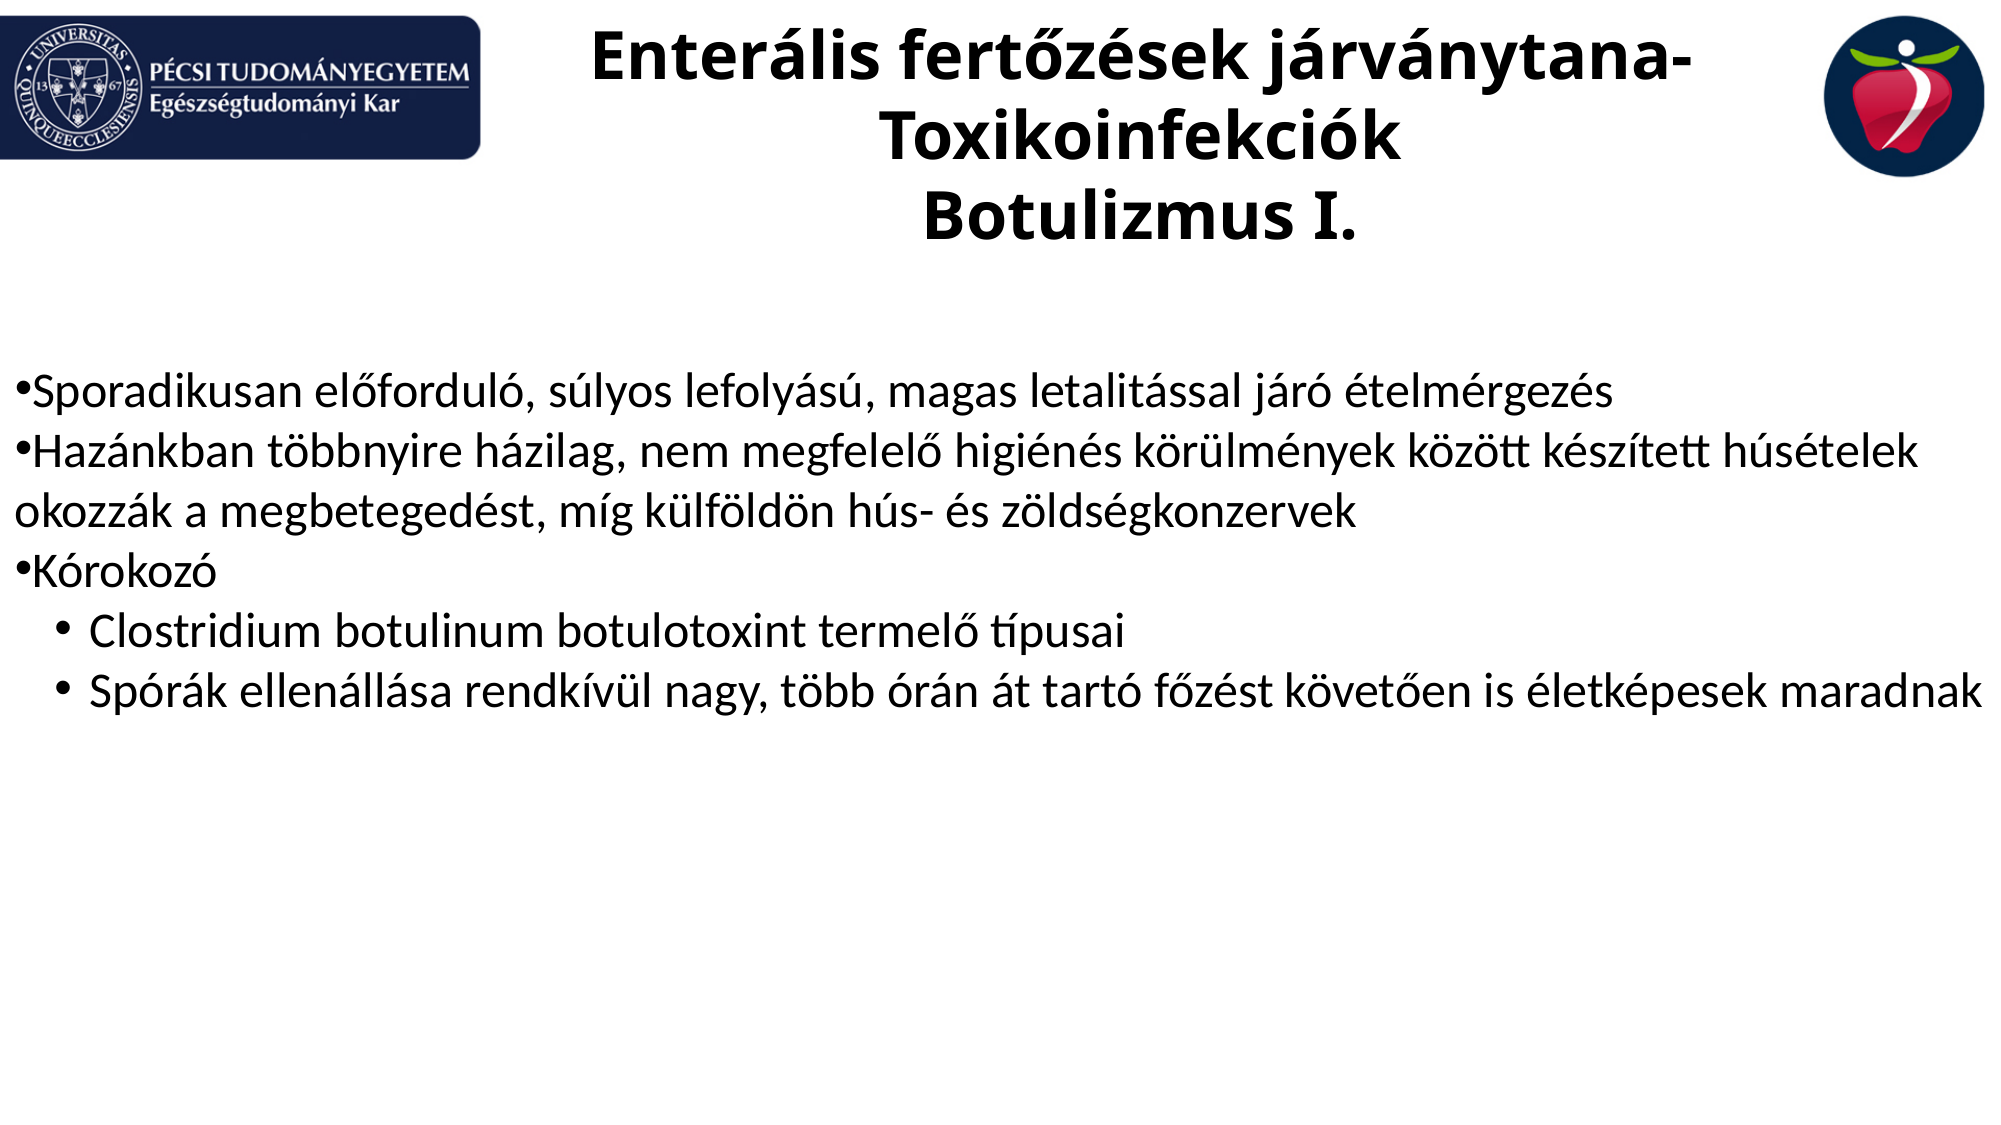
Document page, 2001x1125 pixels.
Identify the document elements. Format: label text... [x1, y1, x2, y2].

text_box Enterális fertőzések járványtana-Toxikoinfekciók Botulizmus I. [510, 58, 1770, 208]
text_box Sporadikusan előforduló, súlyos lefolyású, magas letalitással járó ételmérgezés Hazánkban többnyire házilag, nem megfelelő higiénés körülmények között készített húsételek okozzák a megbetegedést, míg külföldön hús- és zöldségkonzervek Kórokozó Clostridium botulinum botulotoxint termelő típusai Spórák ellenállása rendkívül nagy, több órán át tartó főzést követően is életképesek maradnak [0, 349, 2000, 785]
picture [0, 0, 2001, 1125]
